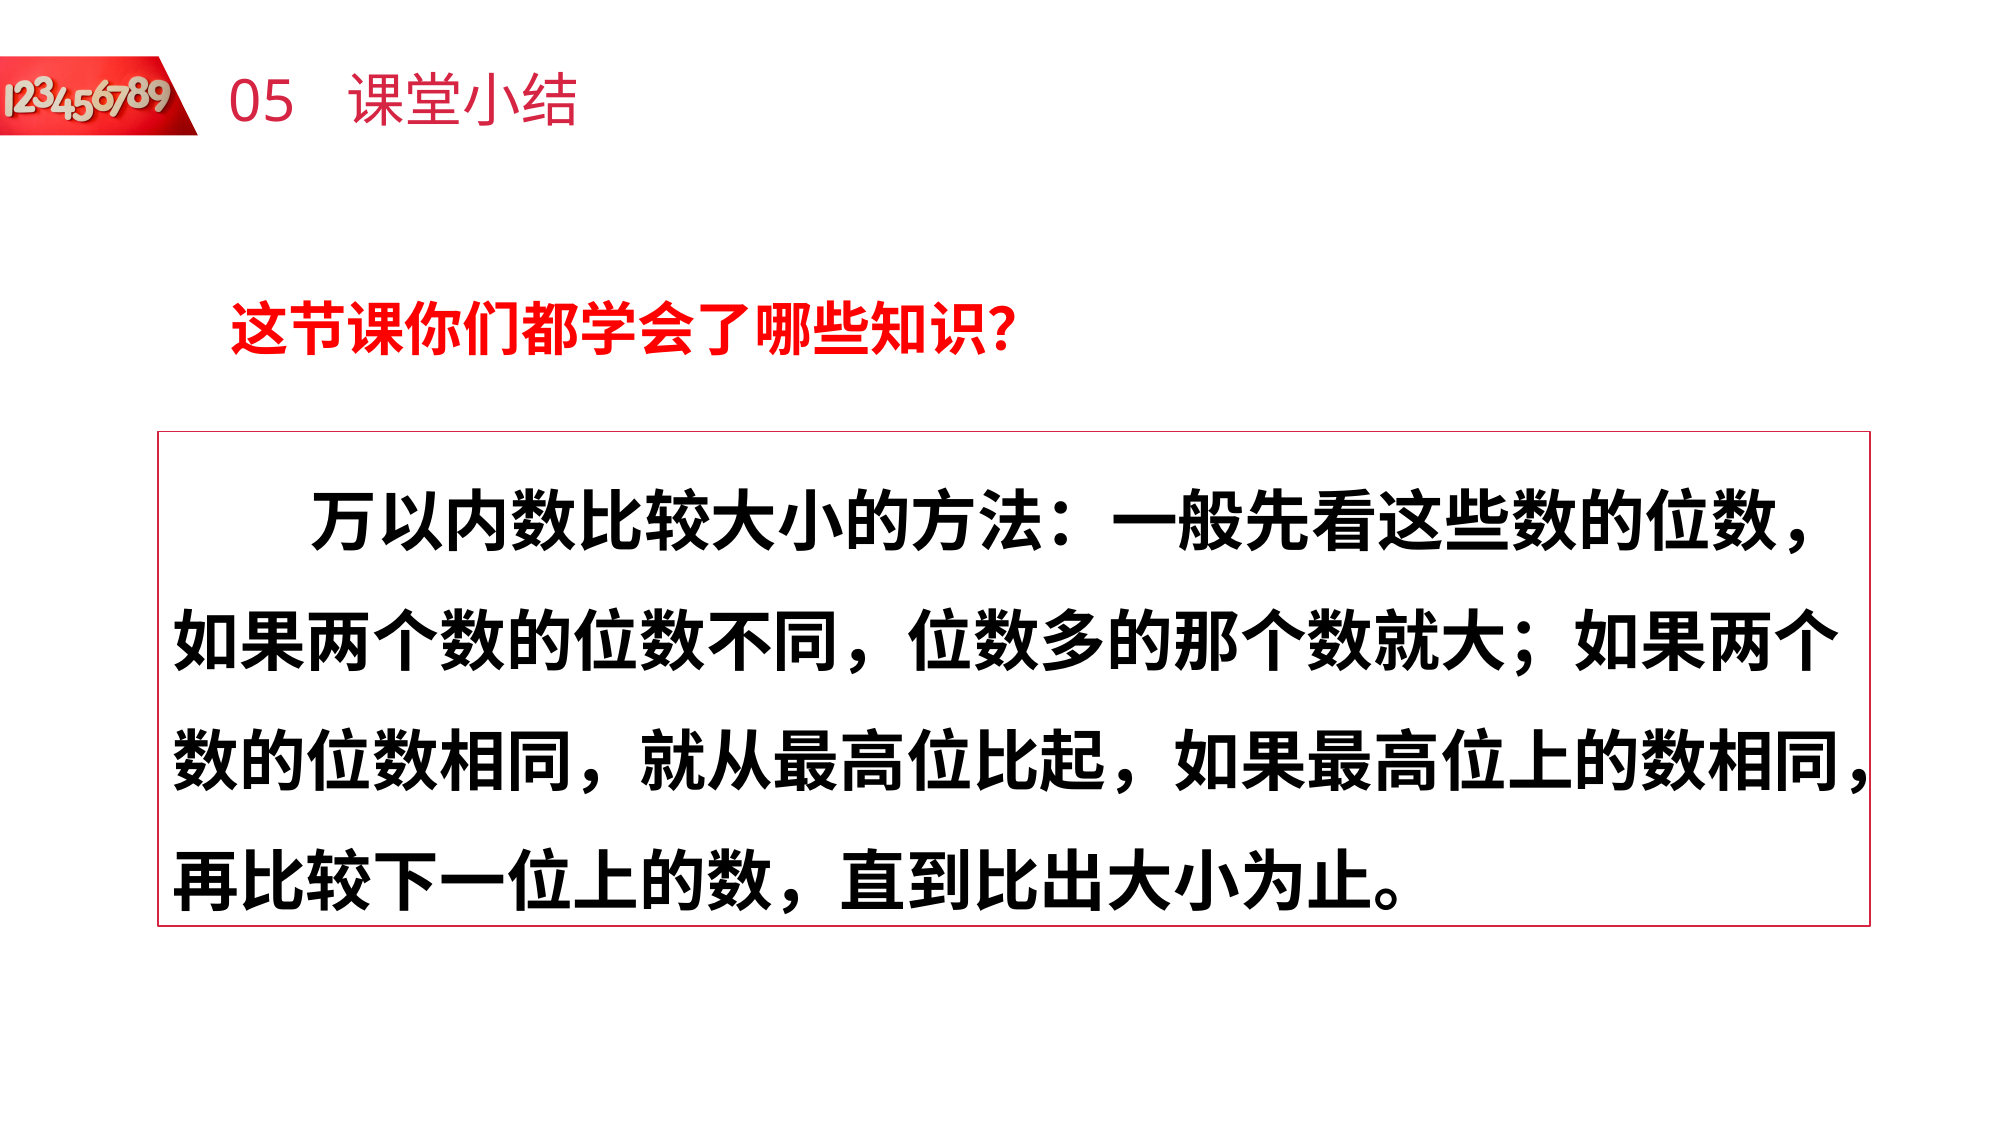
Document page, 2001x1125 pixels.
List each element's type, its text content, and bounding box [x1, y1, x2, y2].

list 05 [214, 55, 316, 142]
list 课堂小结 [331, 55, 721, 142]
picture [0, 56, 198, 136]
text_box 这节课你们都学会了哪些知识？ [218, 286, 1057, 368]
text_box 万以内数比较大小的方法：一般先看这些数的位数，如果两个数的位数不同，位数多的那个数就大；如果两个数的位数相同，就从最高位比起，如果最高位上的数相同，再比较下一位上的数，直到比出大小为止。 [157, 431, 1870, 926]
